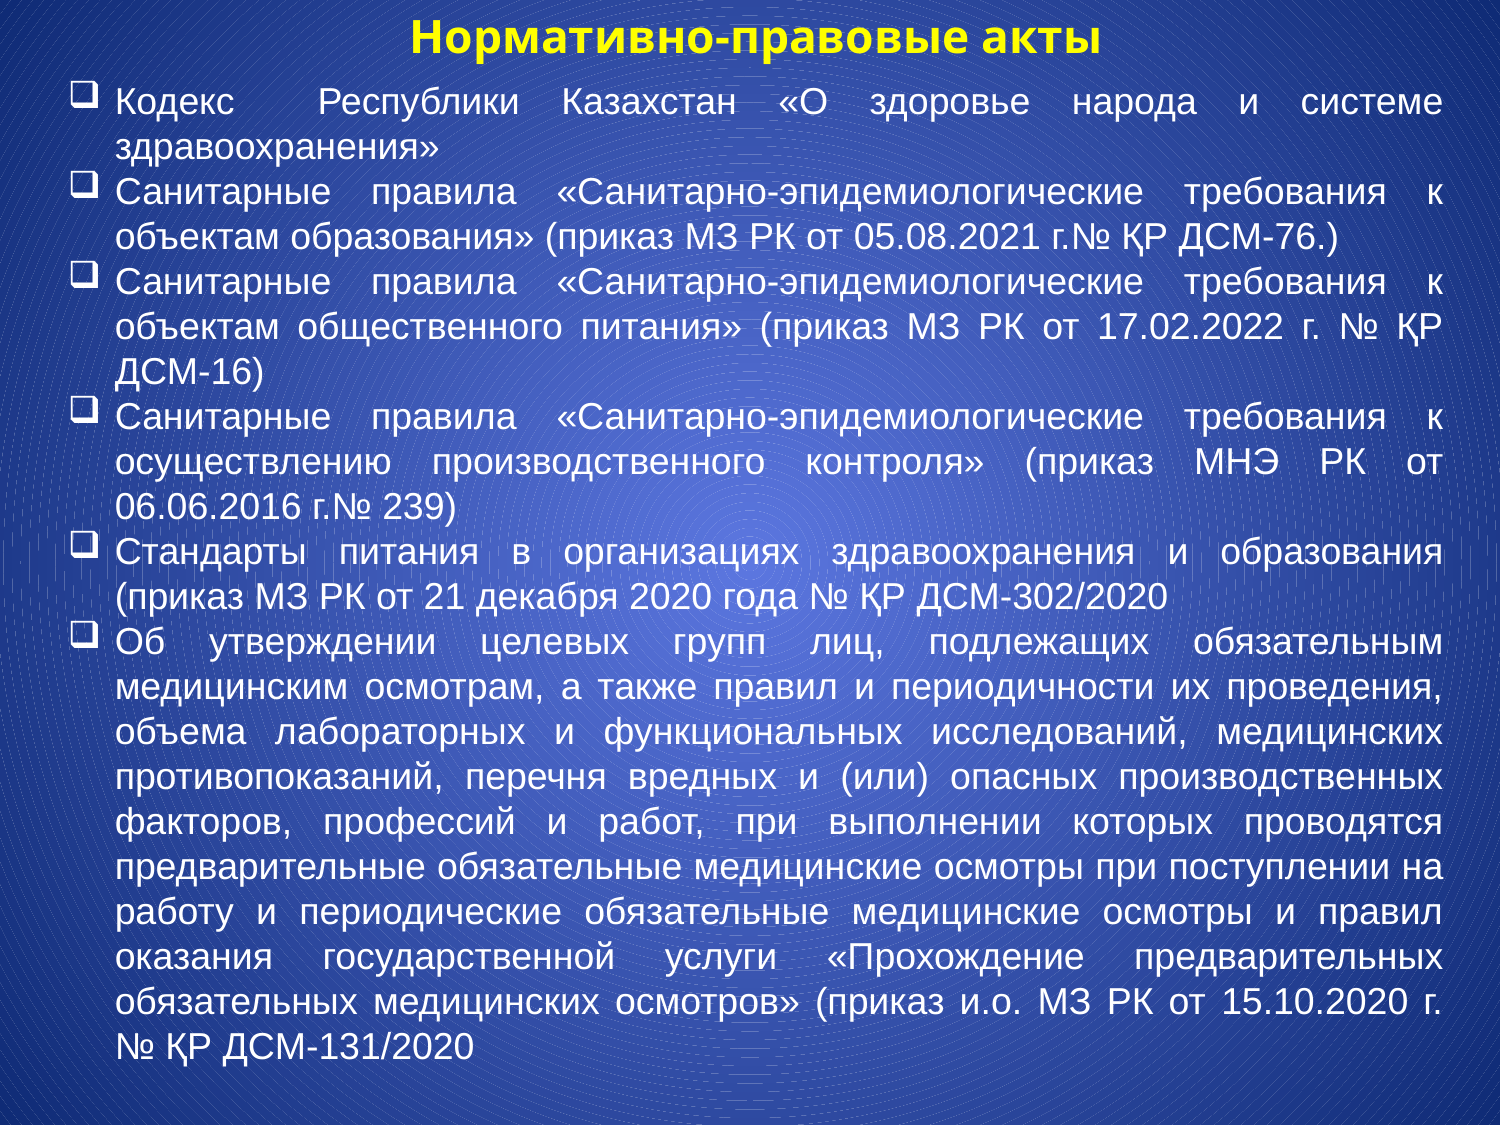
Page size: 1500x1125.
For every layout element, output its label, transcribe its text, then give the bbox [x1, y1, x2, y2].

text_box Кодекс Республики Казахстан «О здоровье народа и системе здравоохранения» Санитарные правила «Санитарно-эпидемиологические требования к объектам образования» (приказ МЗ РК от 05.08.2021 г.№ ҚР ДСМ-76.) Санитарные правила «Санитарно-эпидемиологические требования к объектам общественного питания» (приказ МЗ РК от 17.02.2022 г. № ҚР ДСМ-16) Санитарные правила «Санитарно-эпидемиологические требования к осуществлению производственного контроля» (приказ МНЭ РК от 06.06.2016 г.№ 239) Стандарты питания в организациях здравоохранения и образования (приказ МЗ РК от 21 декабря 2020 года № ҚР ДСМ-302/2020 Об утверждении целевых групп лиц, подлежащих обязательным медицинским осмотрам, а также правил и периодичности их проведения, объема лабораторных и функциональных исследований, медицинских противопоказаний, перечня вредных и (или) опасных производственных факторов, профессий и работ, при выполнении которых проводятся предварительные обязательные медицинские осмотры при поступлении на работу и периодические обязательные медицинские осмотры и правил оказания государственной услуги «Прохождение предварительных обязательных медицинских осмотров» (приказ и.о. МЗ РК от 15.10.2020 г. № ҚР ДСМ-131/2020 [53, 69, 1459, 1120]
title Нормативно-правовые акты [41, 0, 1471, 126]
